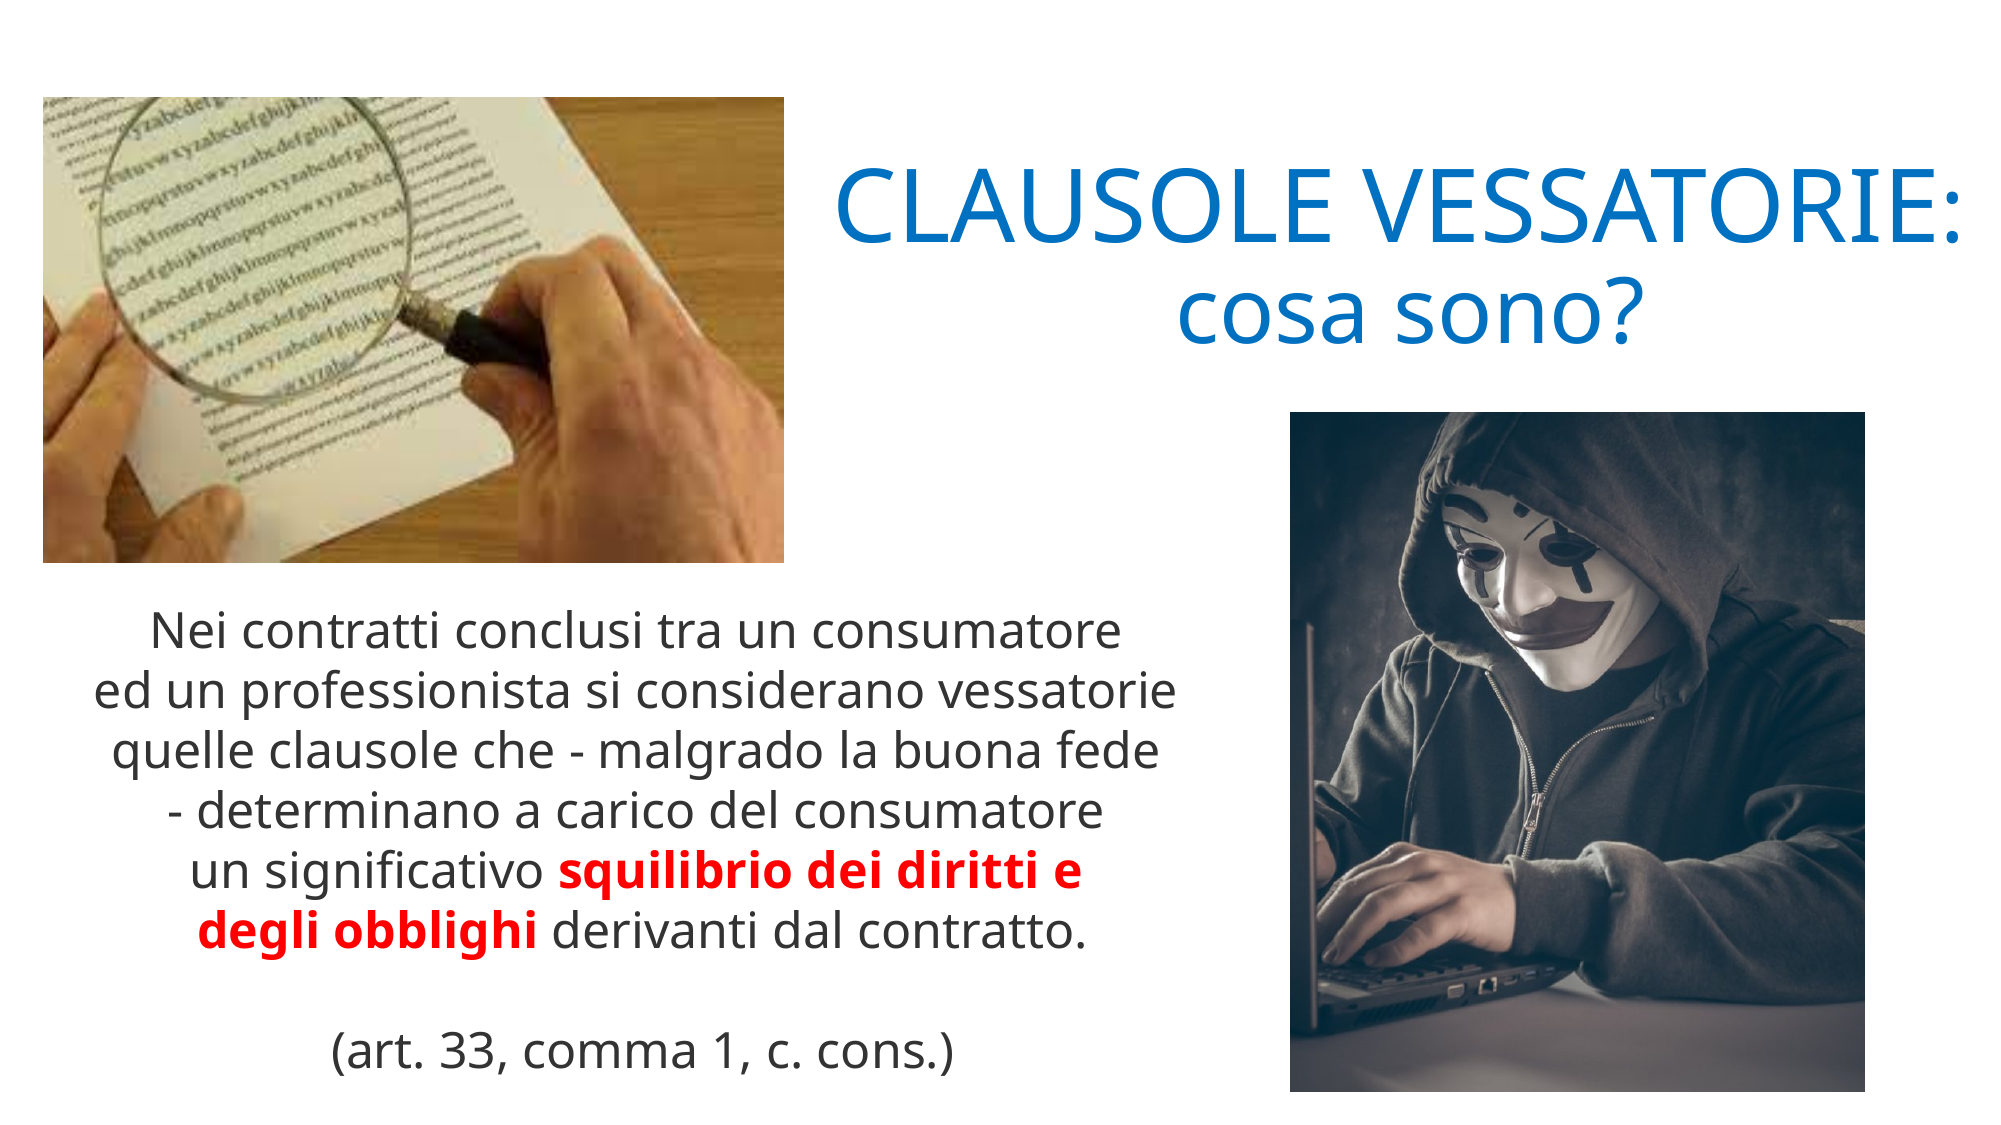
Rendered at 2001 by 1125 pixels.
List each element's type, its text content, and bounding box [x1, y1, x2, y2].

title CLAUSOLE VESSATORIE: cosa sono? [784, 97, 2000, 421]
text_box Nei contratti conclusi tra un consumatore ed un professionista si considerano vessatorie quelle clausole che - malgrado la buona fede - determinano a carico del consumatore un significativo squilibrio dei diritti e degli obblighi derivanti dal contratto. (art. 33, comma 1, c. cons.) [79, 591, 1207, 1087]
picture [1290, 412, 1865, 1092]
picture [43, 97, 784, 563]
